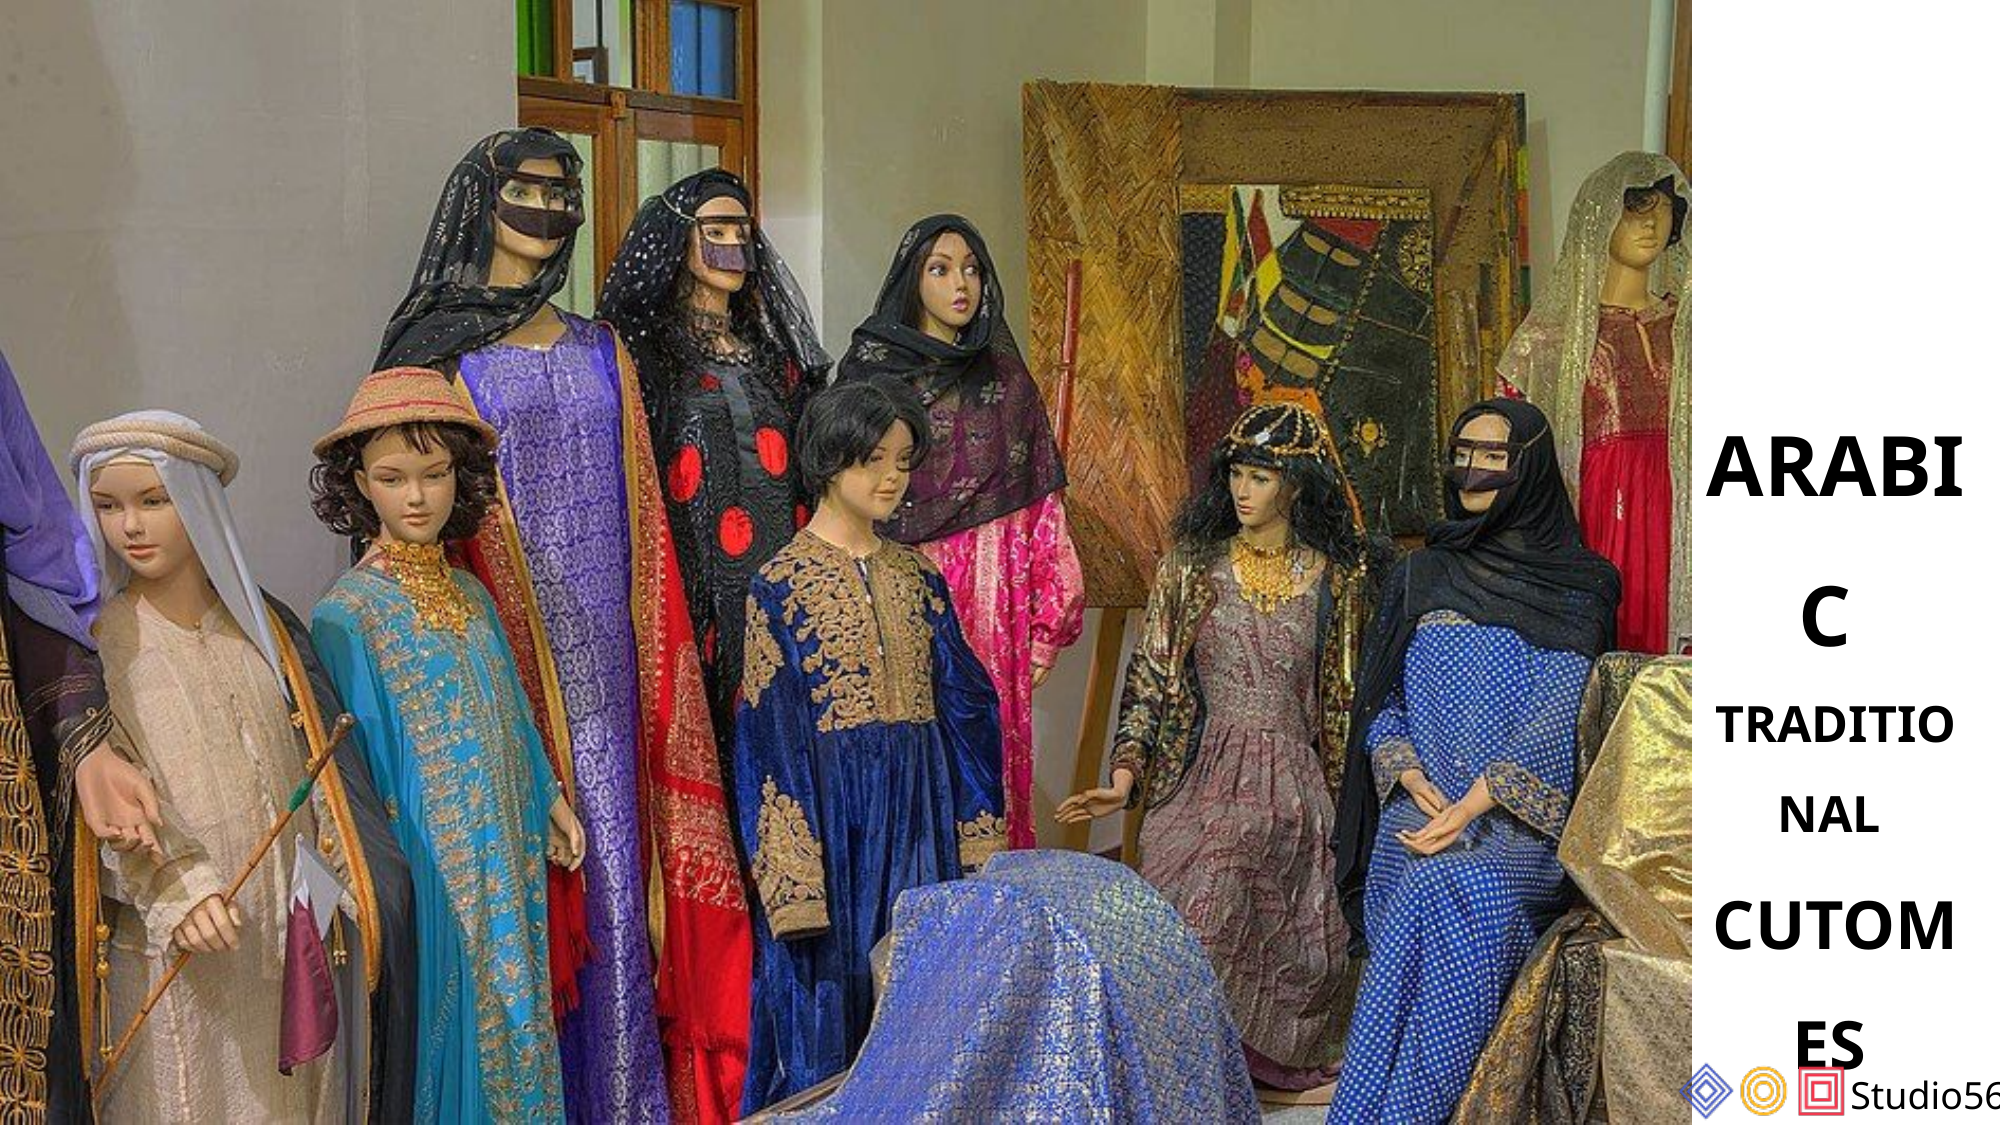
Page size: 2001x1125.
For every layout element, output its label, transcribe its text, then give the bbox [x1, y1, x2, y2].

text_box Studio56.qa [1835, 1064, 2000, 1125]
text_box ARABIC TRADITIONAL CUTOMES [1692, 355, 1981, 770]
picture [0, 0, 1849, 1125]
